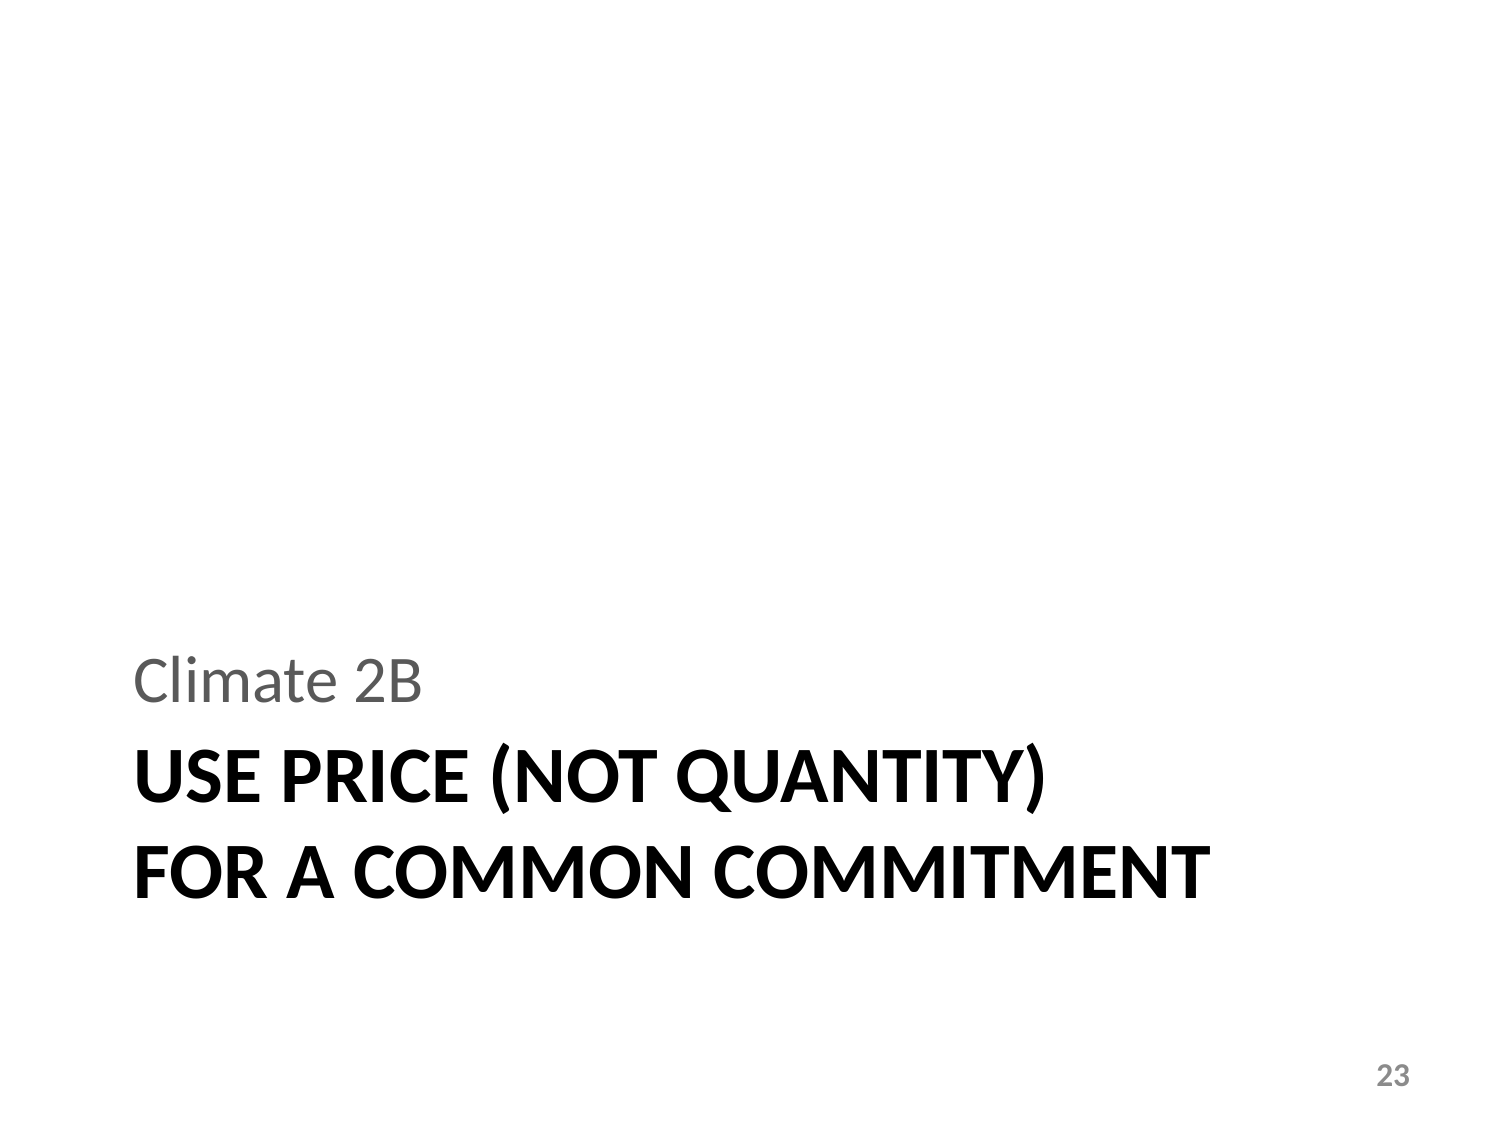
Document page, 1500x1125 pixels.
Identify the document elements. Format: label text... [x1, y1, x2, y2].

slide_number 22 [1074, 1042, 1425, 1103]
list Climate 2B [118, 476, 1394, 723]
title Use Price (not Quantity) for a Common Commitment [118, 723, 1394, 947]
